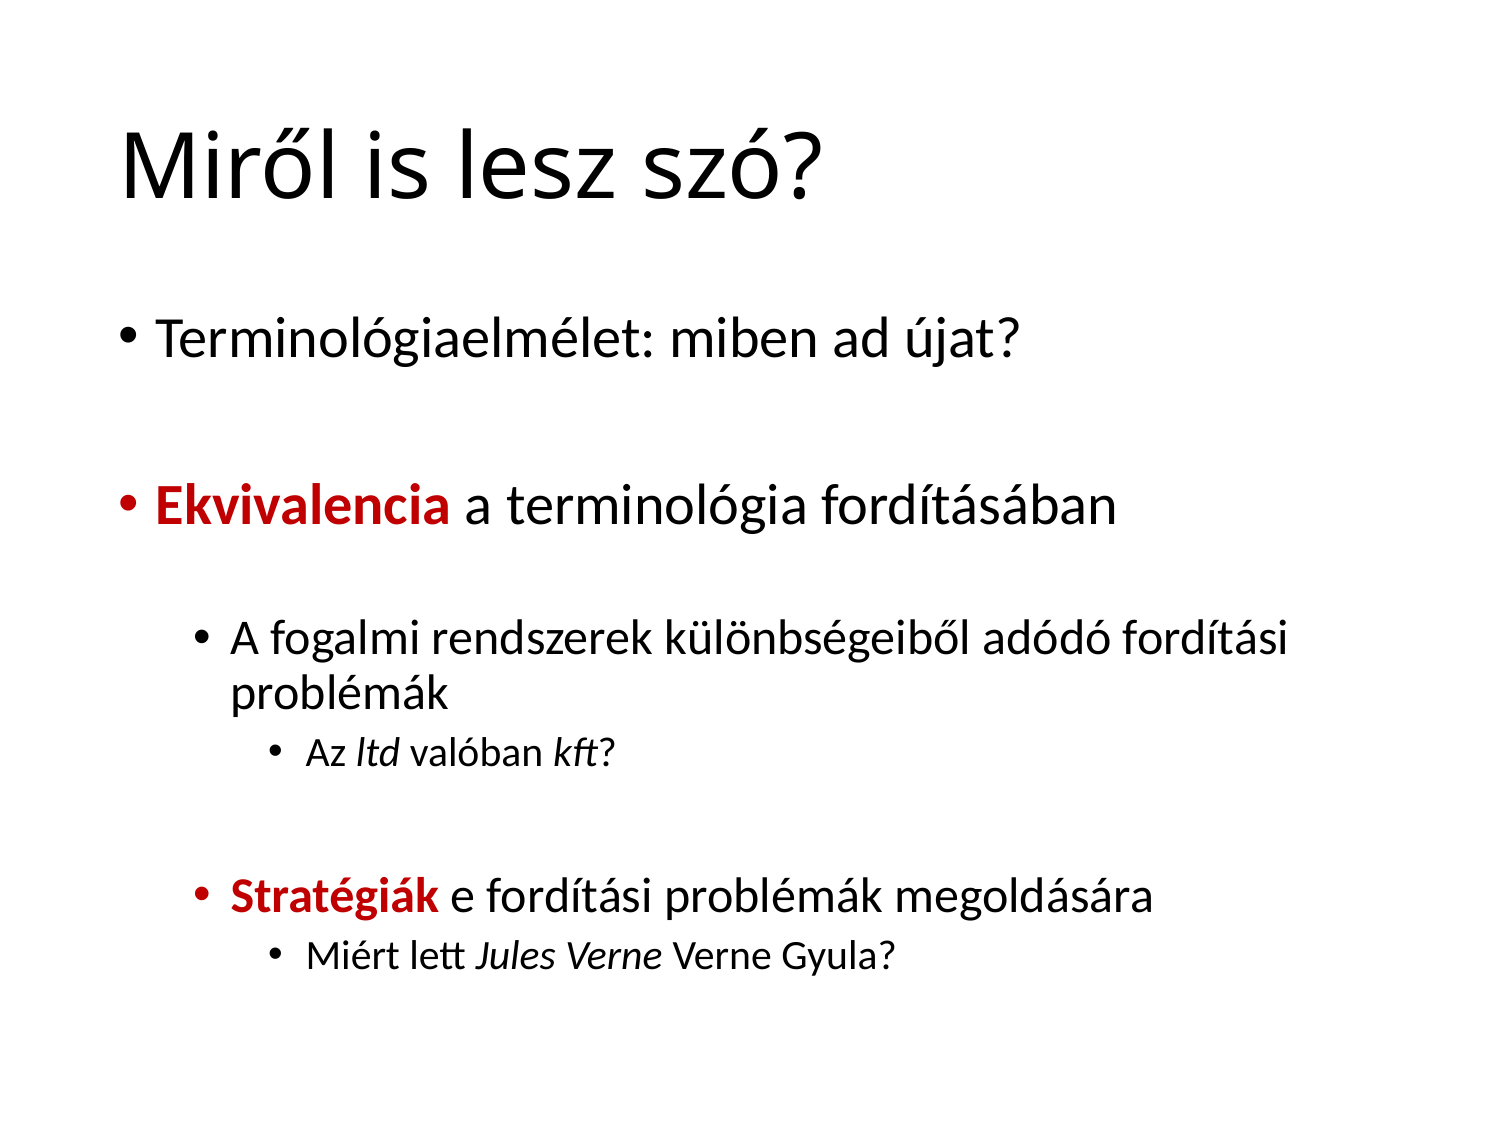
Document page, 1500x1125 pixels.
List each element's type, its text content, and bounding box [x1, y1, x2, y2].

title Miről is lesz szó? [103, 59, 1397, 278]
list Terminológiaelmélet: miben ad újat? Ekvivalencia a terminológia fordításában A fogalmi rendszerek különbségeiből adódó fordítási problémák Az ltd valóban kft? Stratégiák e fordítási problémák megoldására Miért lett Jules Verne Verne Gyula? [103, 299, 1397, 1014]
